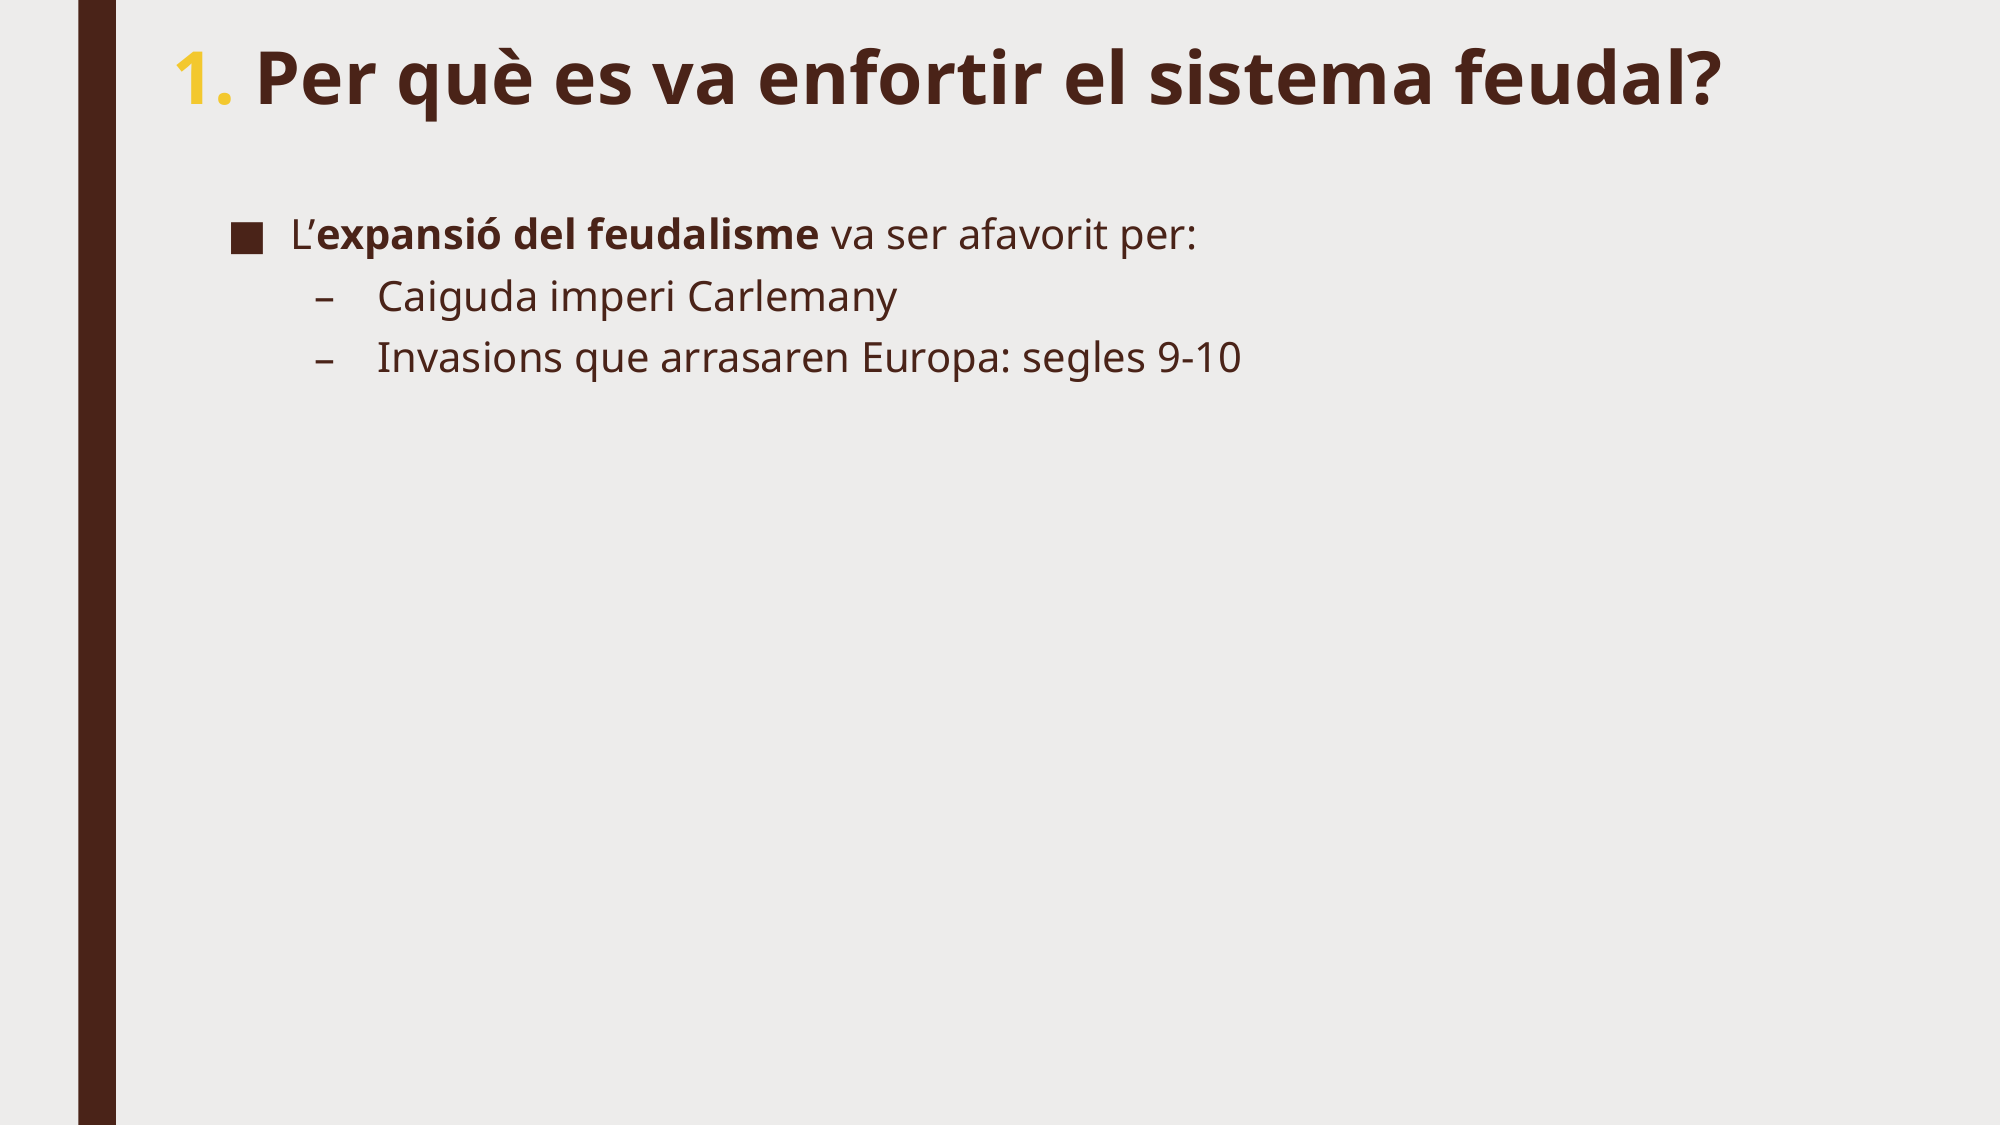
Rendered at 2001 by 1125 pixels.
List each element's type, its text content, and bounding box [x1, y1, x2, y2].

title 1. Per què es va enfortir el sistema feudal? [157, 34, 1948, 178]
list L’expansió del feudalisme va ser afavorit per: Caiguda imperi Carlemany Invasions que arrasaren Europa: segles 9-10 [212, 204, 1788, 445]
